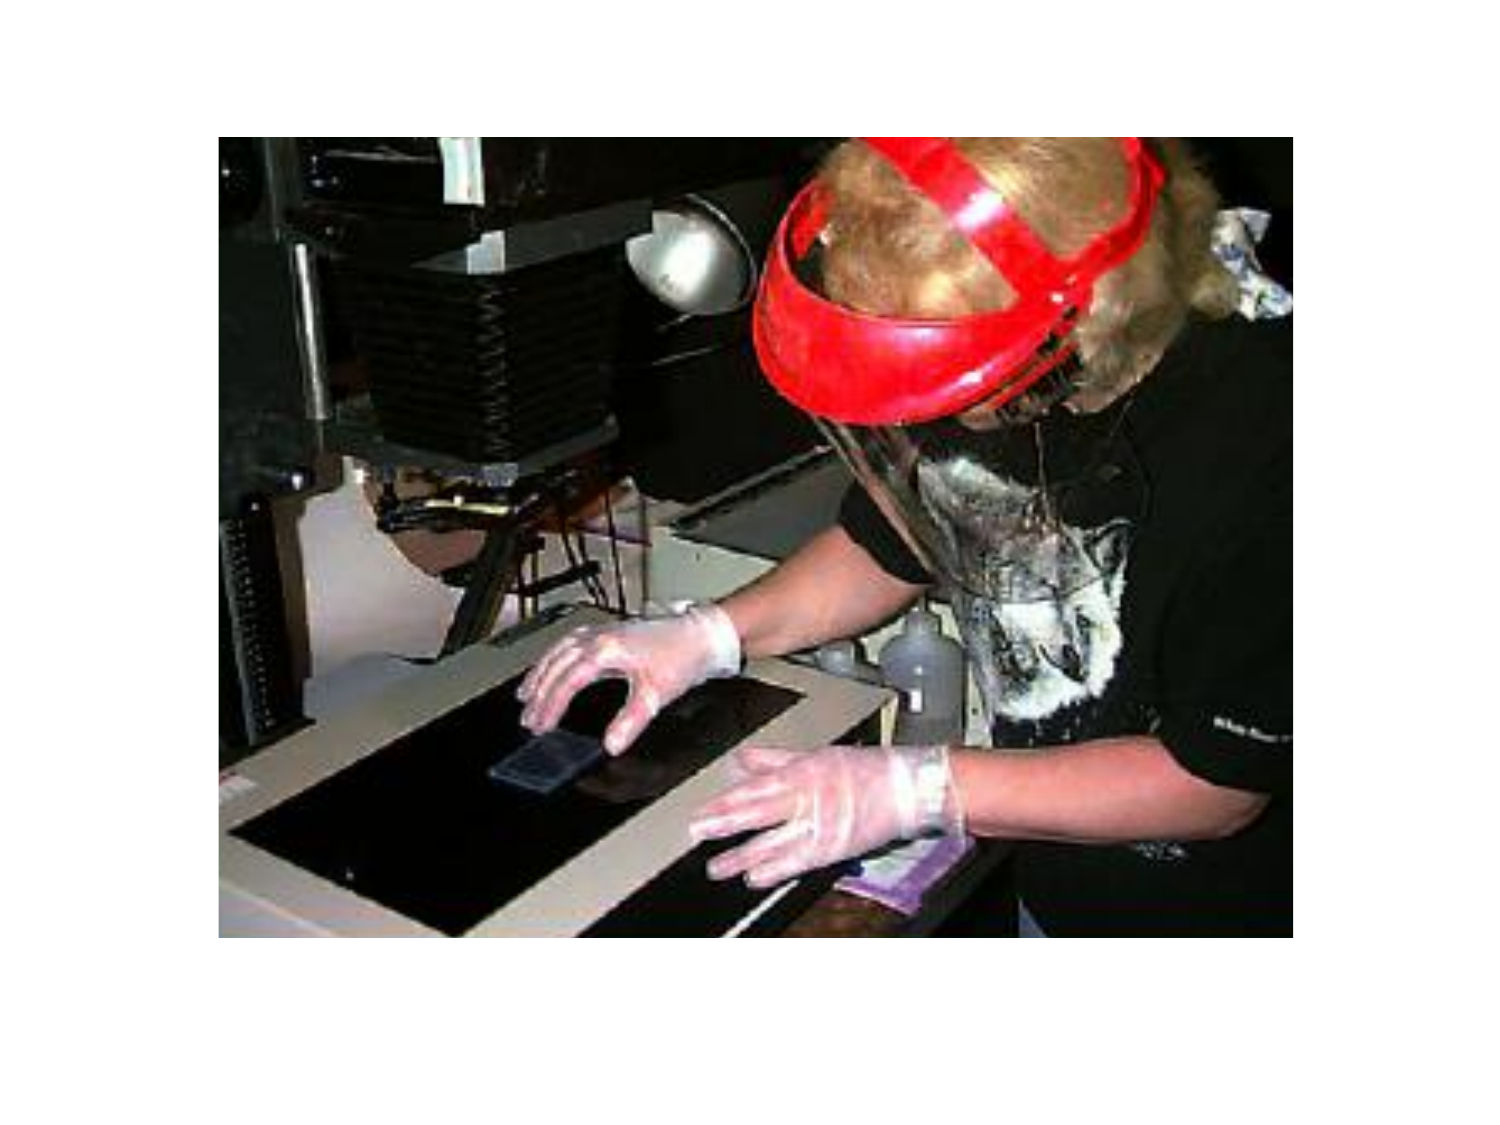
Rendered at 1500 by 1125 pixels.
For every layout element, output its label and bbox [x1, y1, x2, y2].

picture [218, 136, 1294, 939]
